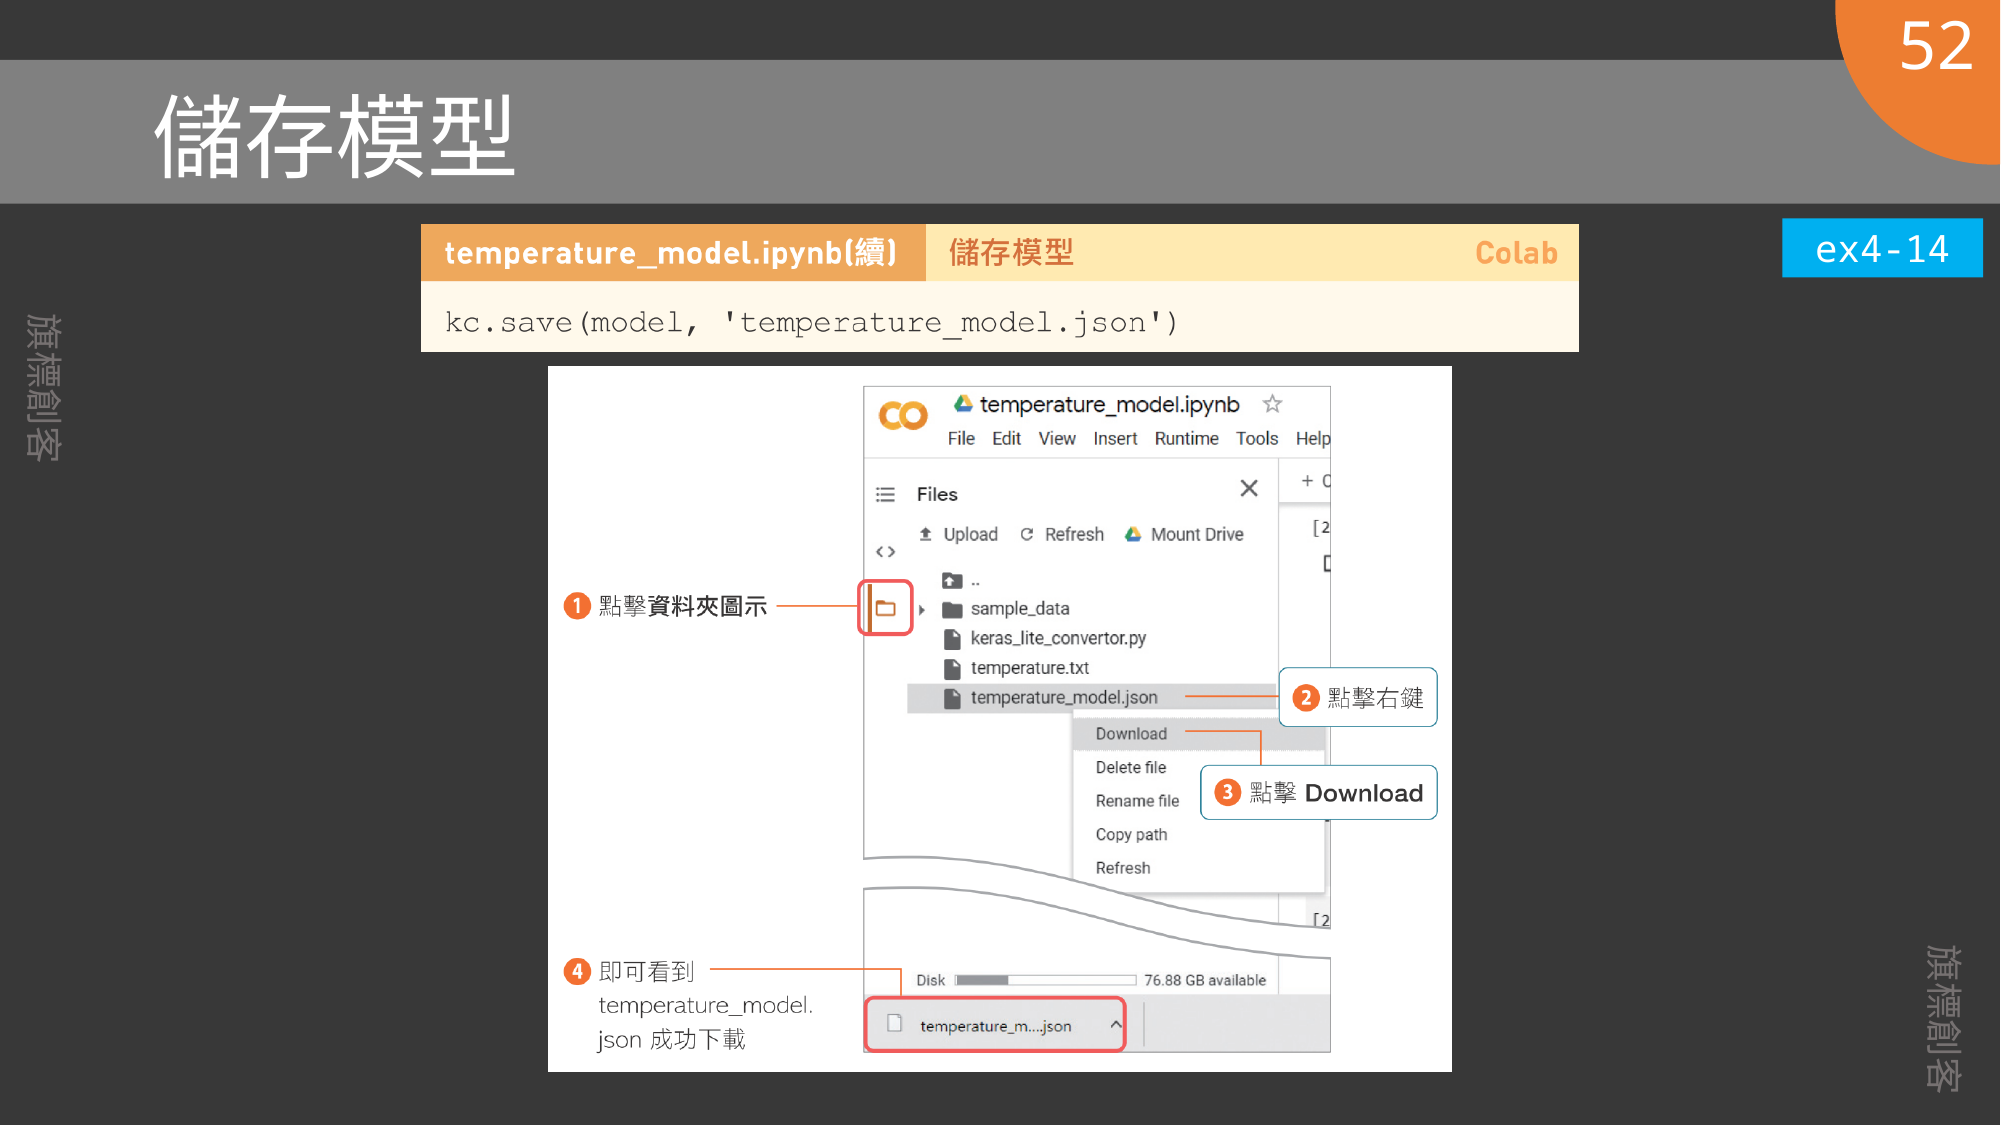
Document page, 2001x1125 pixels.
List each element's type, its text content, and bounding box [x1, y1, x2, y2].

text_box ex4-14 [1781, 217, 1984, 278]
picture [548, 366, 1452, 1072]
slide_number 52 [1821, 18, 1991, 79]
title 儲存模型 [137, 33, 1863, 251]
picture [421, 224, 1579, 352]
